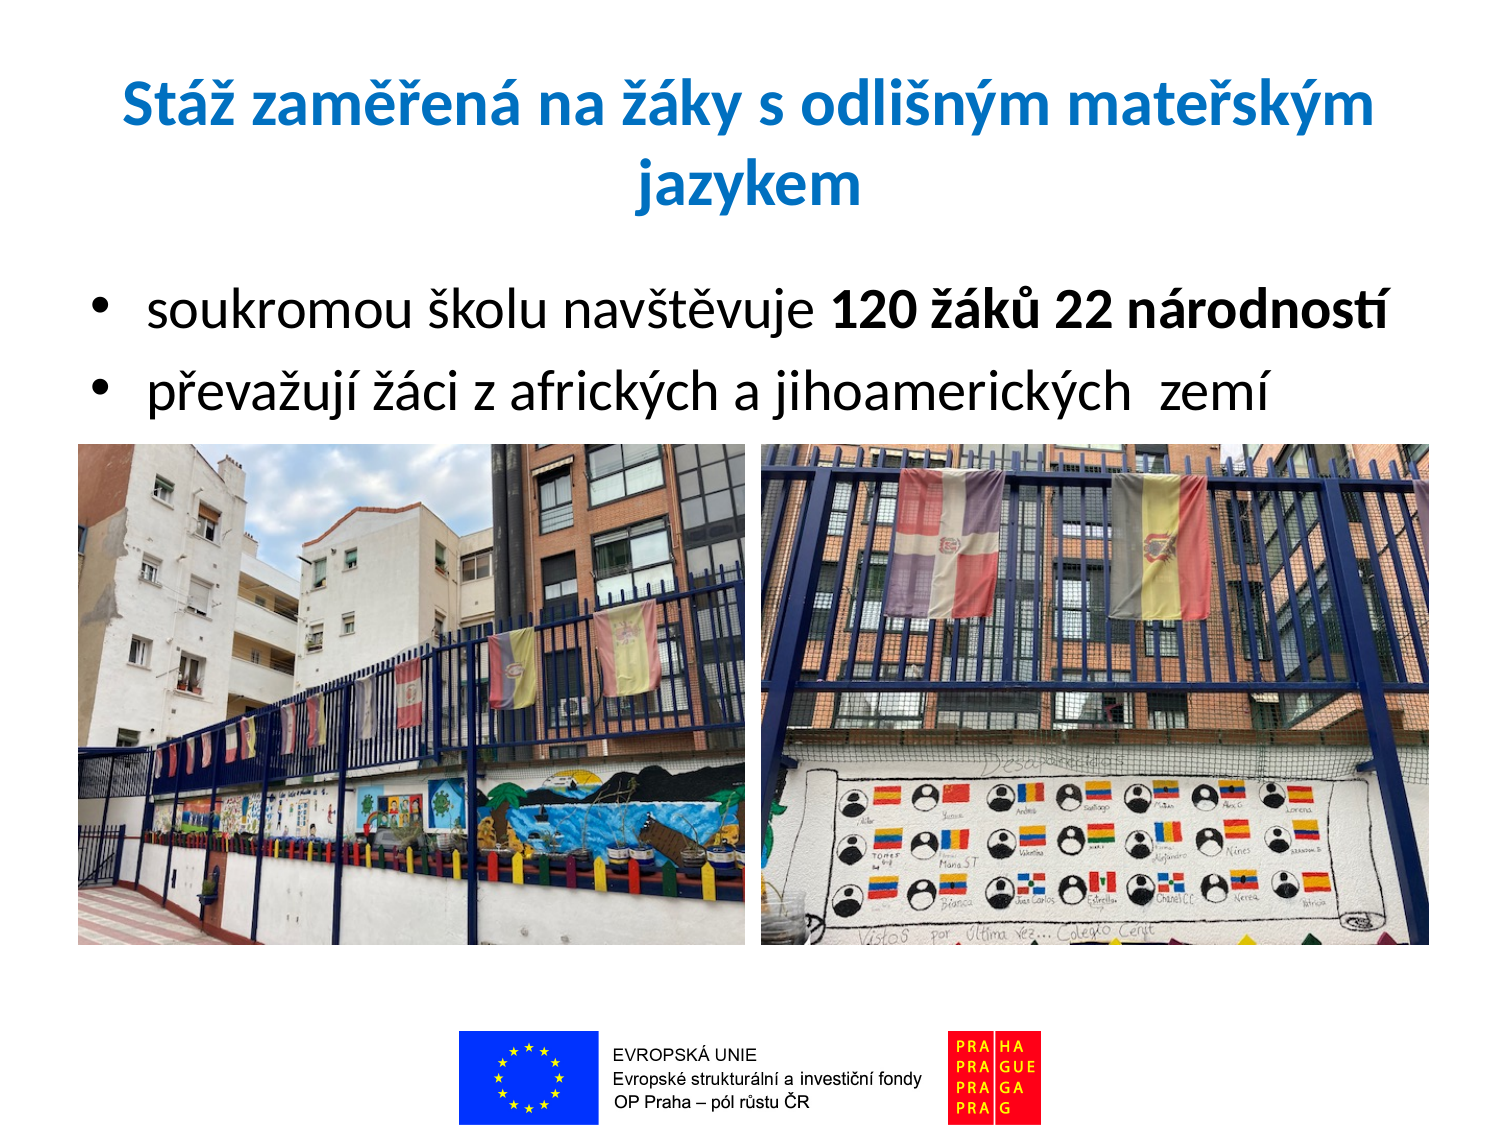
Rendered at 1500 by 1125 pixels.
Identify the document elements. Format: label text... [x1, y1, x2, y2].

picture [77, 444, 746, 945]
title Stáž zaměřená na žáky s odlišným mateřským jazykem [75, 45, 1425, 233]
picture [459, 1031, 1041, 1125]
list soukromou školu navštěvuje 120 žáků 22 národností převažují žáci z afrických a jihoamerických zemí [75, 262, 1425, 1005]
picture [761, 444, 1429, 945]
